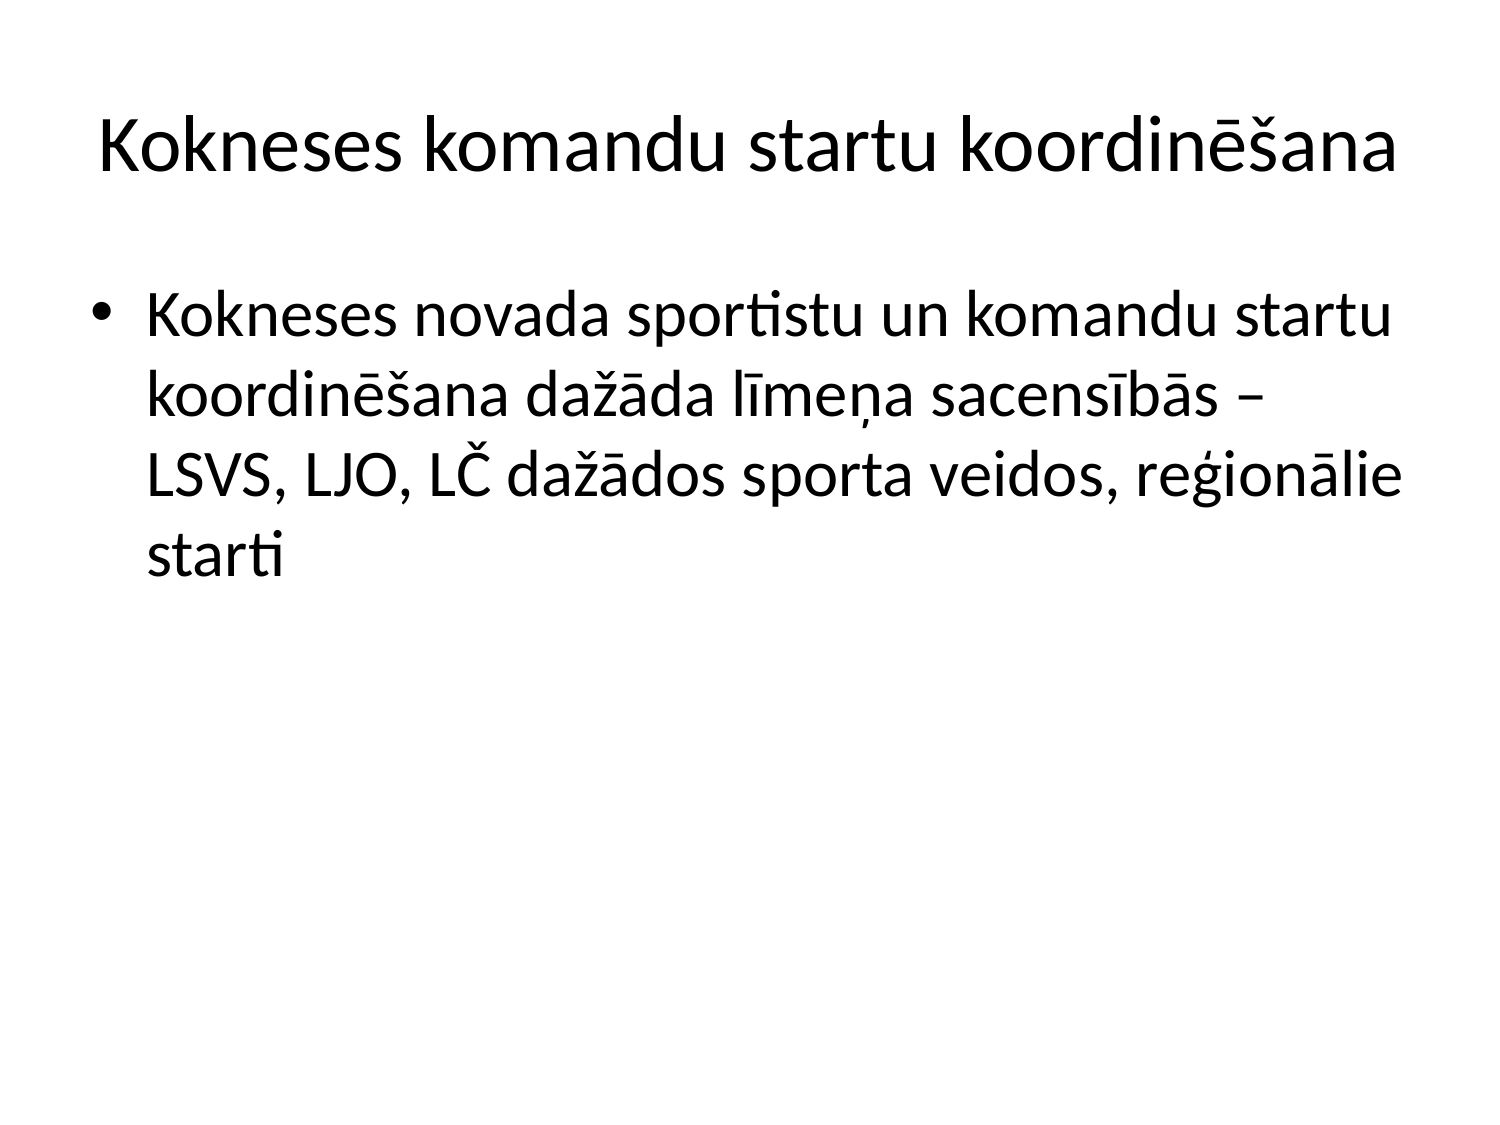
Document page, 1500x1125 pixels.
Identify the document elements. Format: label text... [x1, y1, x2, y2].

title Kokneses komandu startu koordinēšana [75, 45, 1425, 233]
list Kokneses novada sportistu un komandu startu koordinēšana dažāda līmeņa sacensībās – LSVS, LJO, LČ dažādos sporta veidos, reģionālie starti [75, 262, 1425, 1005]
